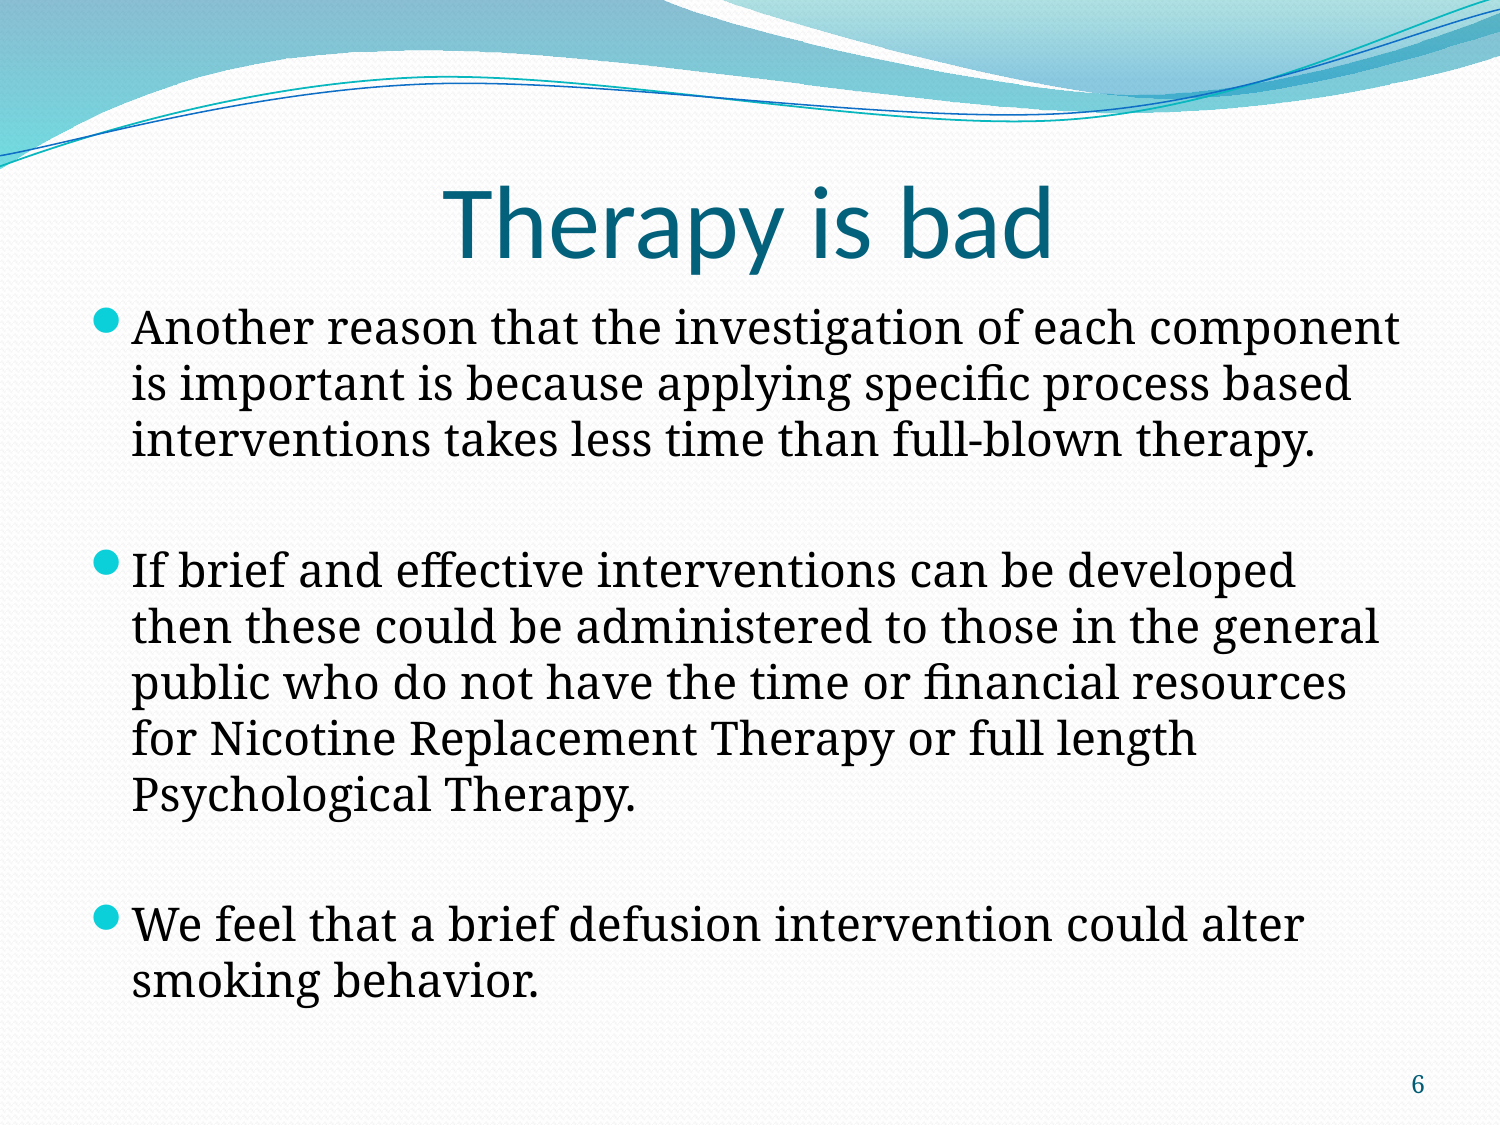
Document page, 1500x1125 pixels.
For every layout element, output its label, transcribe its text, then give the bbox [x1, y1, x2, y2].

list Another reason that the investigation of each component is important is because applying specific process based interventions takes less time than full-blown therapy. If brief and effective interventions can be developed then these could be administered to those in the general public who do not have the time or financial resources for Nicotine Replacement Therapy or full length Psychological Therapy. We feel that a brief defusion intervention could alter smoking behavior. [75, 290, 1425, 1038]
title Therapy is bad [75, 115, 1425, 279]
slide_number 6 [1299, 1042, 1425, 1103]
